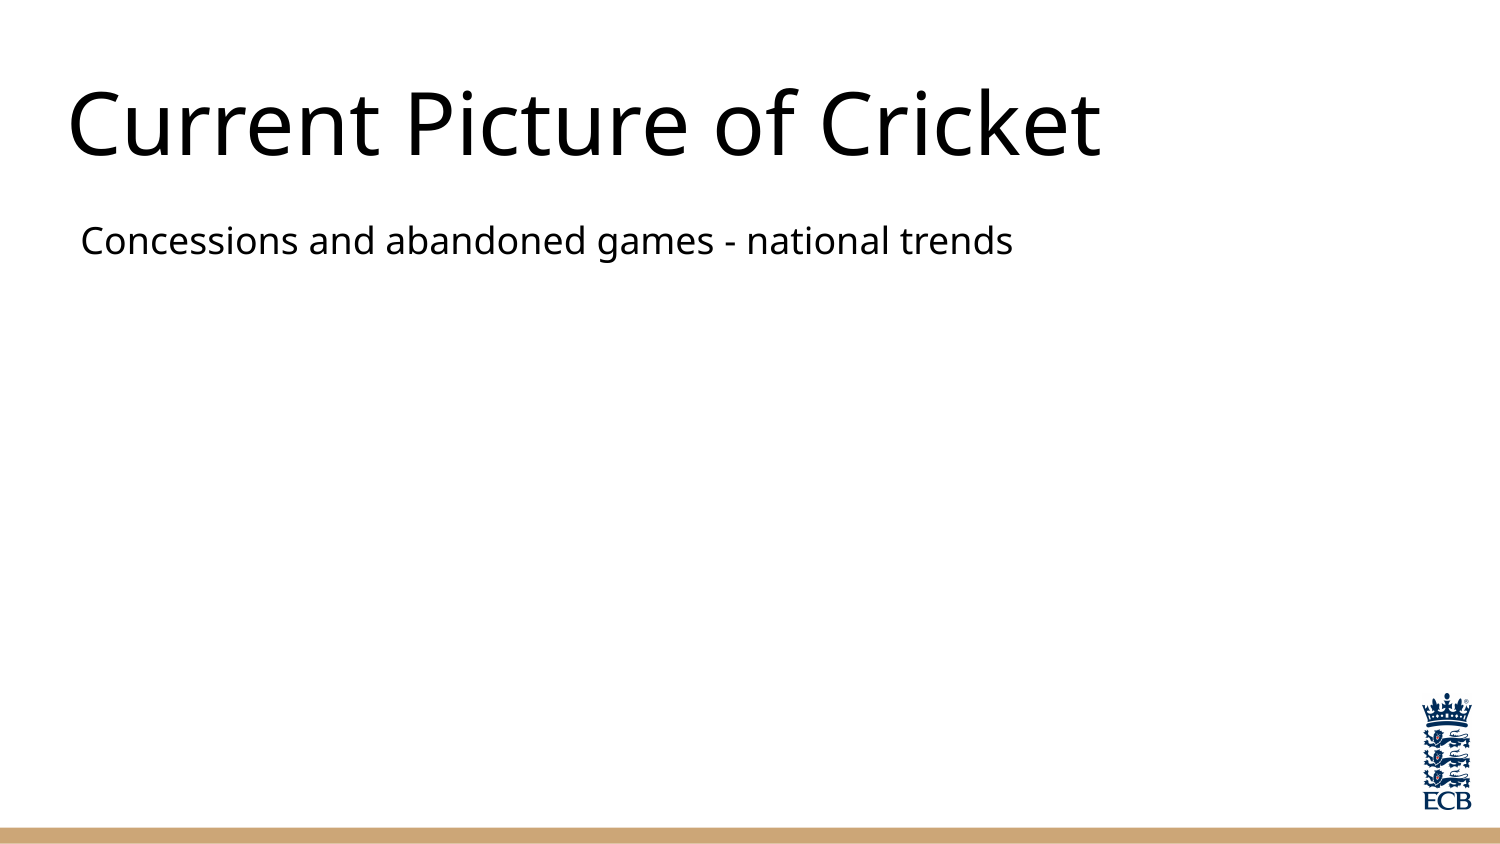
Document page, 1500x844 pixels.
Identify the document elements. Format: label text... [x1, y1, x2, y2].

picture [1422, 692, 1472, 810]
title Current Picture of Cricket [51, 51, 1449, 189]
list Concessions and abandoned games - national trends [65, 194, 1464, 746]
